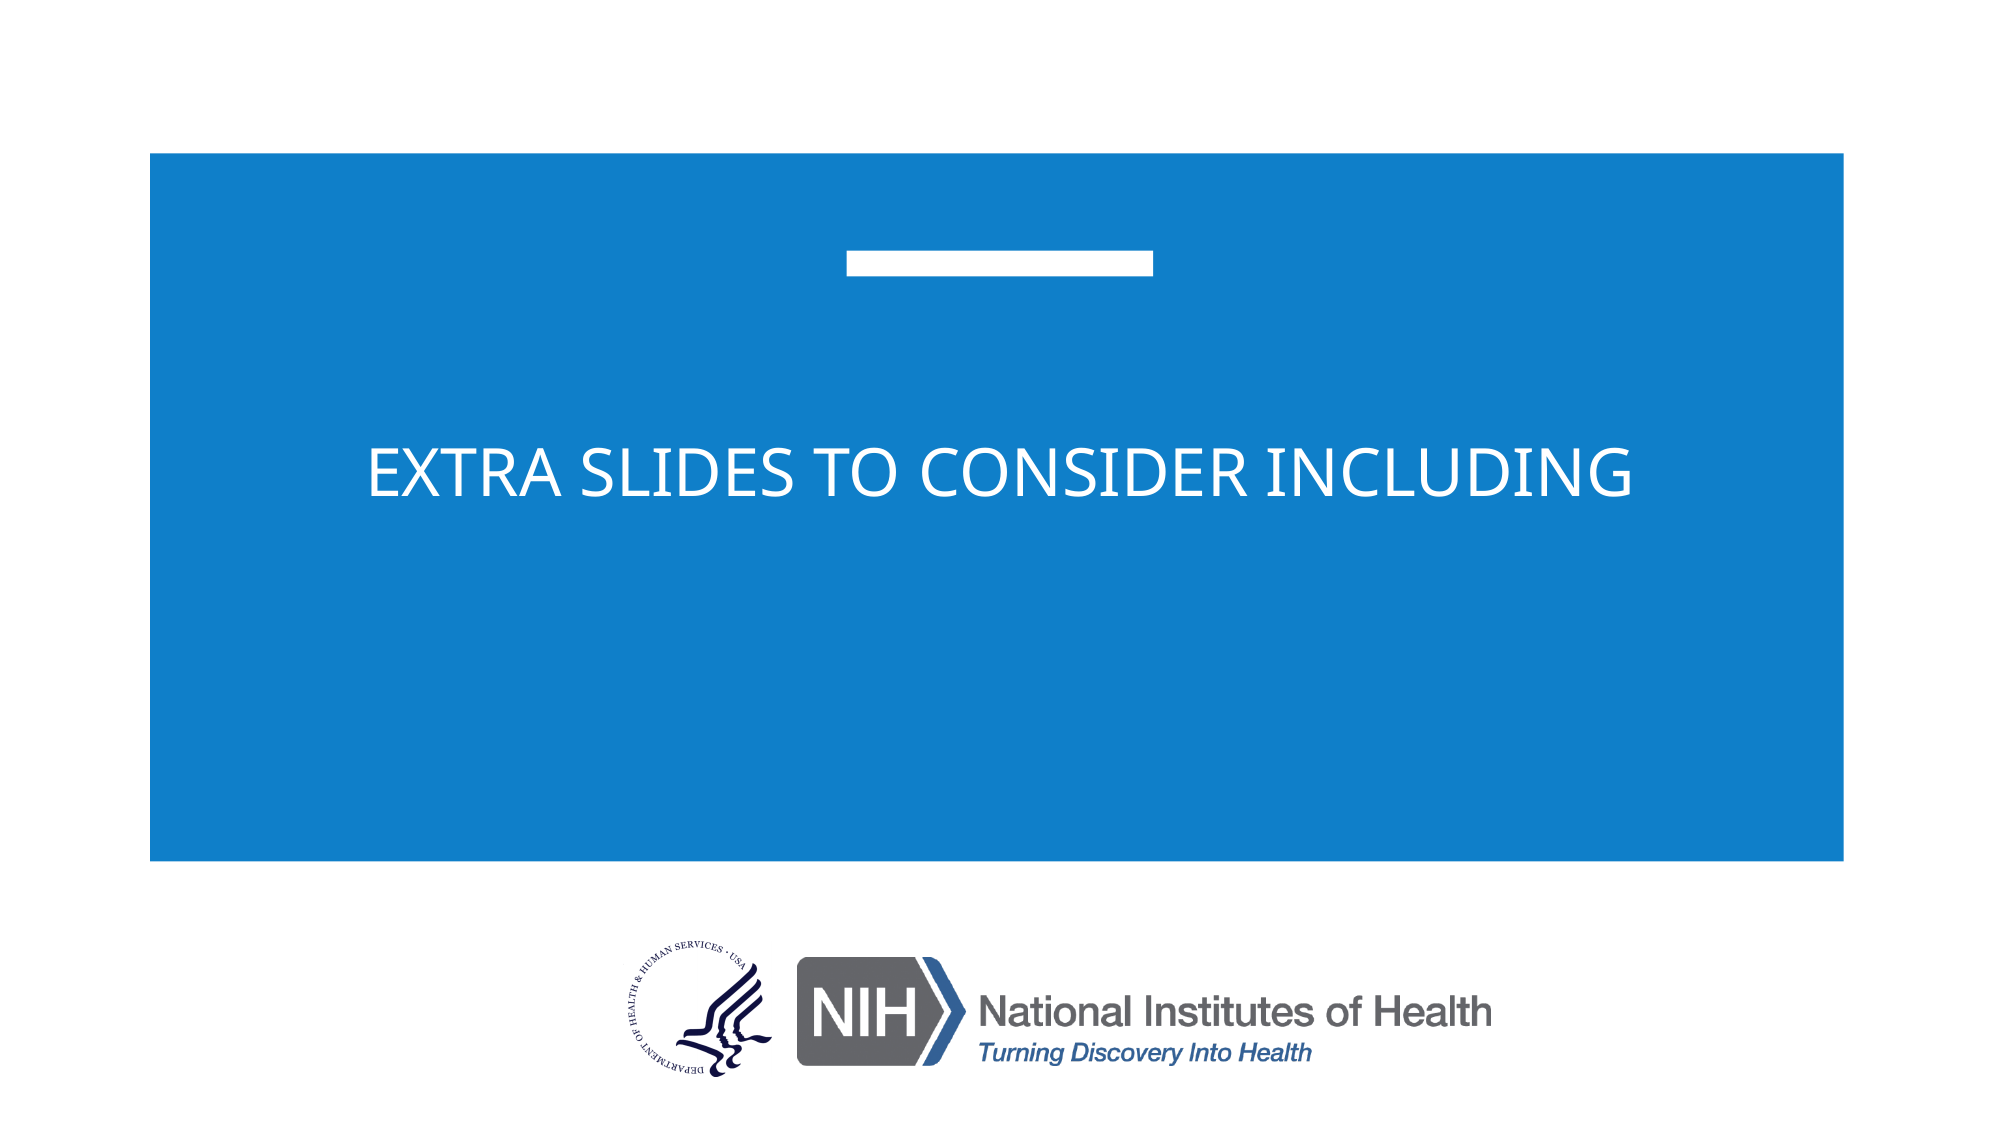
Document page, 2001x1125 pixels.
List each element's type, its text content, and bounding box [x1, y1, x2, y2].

title Extra slides to consider including [287, 356, 1714, 807]
picture [623, 941, 772, 1077]
picture [797, 957, 1491, 1066]
